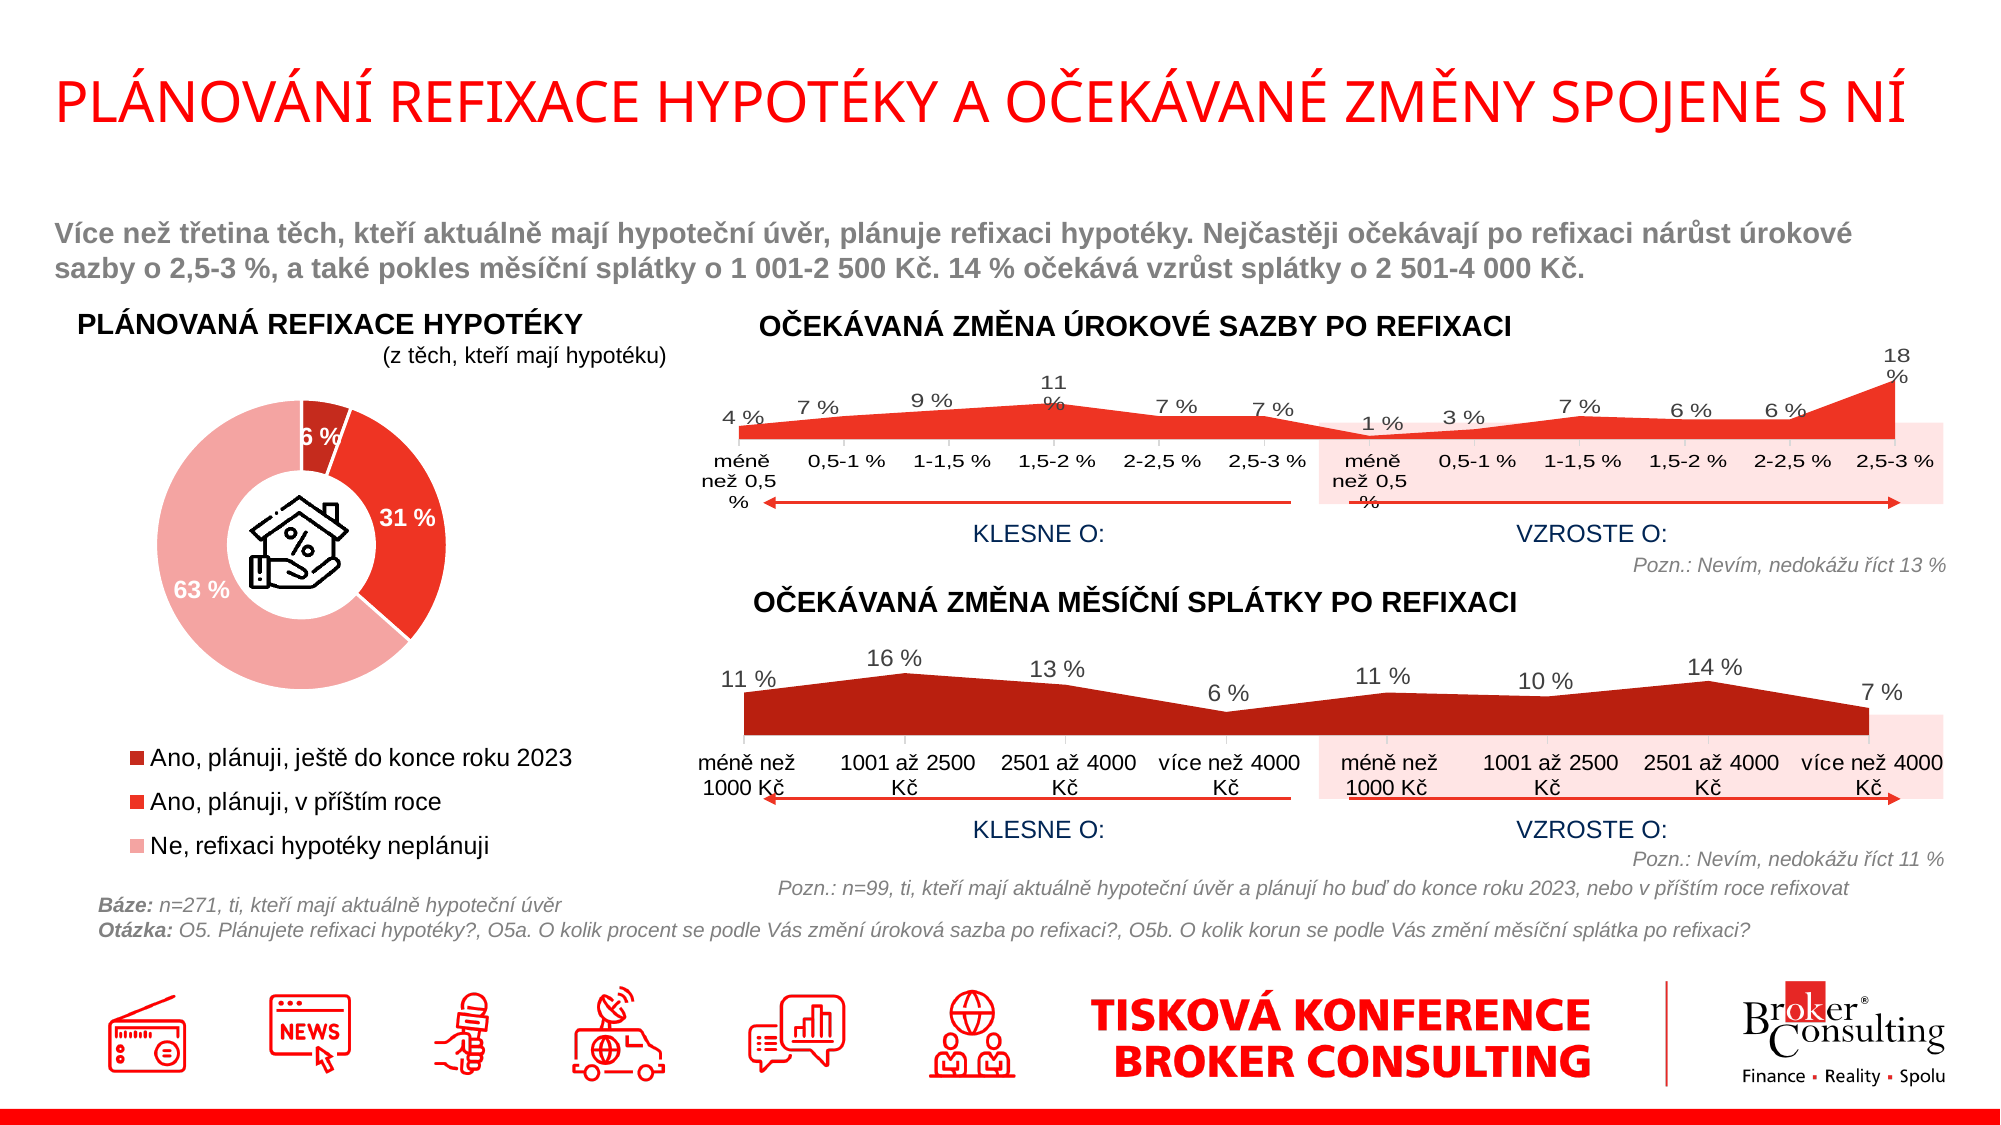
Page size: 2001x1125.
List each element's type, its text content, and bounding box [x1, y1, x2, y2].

text_box KLESNE O: [958, 512, 1291, 555]
text_box OČEKÁVANÁ ZMĚNA ÚROKOVÉ SAZBY PO REFIXACI [652, 297, 1619, 352]
title PLÁNOVÁNÍ REFIXACE HYPOTÉKY A OČEKÁVANÉ ZMĚNY SPOJENÉ S NÍ [39, 65, 1944, 146]
text_box VZROSTE O: [1501, 806, 1792, 851]
text_box VZROSTE O: [1501, 512, 1792, 555]
text_box PLÁNOVANÁ REFIXACE HYPOTÉKY (z těch, kteří mají hypotéku) [0, 309, 683, 355]
text_box OČEKÁVANÁ ZMĚNA MĚSÍČNÍ SPLÁTKY PO REFIXACI [767, 573, 1619, 615]
text_box Báze: n=271, ti, kteří mají aktuálně hypoteční úvěr Otázka: O5. Plánujete refixaci hypotéky?, O5a. O kolik procent se podle Vás změní úroková sazba po refixaci?, O5b. O kolik korun se podle Vás změní měsíční splátka po refixaci? [98, 892, 1835, 942]
text_box Pozn.: Nevím, nedokážu říct 11 % [1617, 838, 2000, 879]
list Více než třetina těch, kteří aktuálně mají hypoteční úvěr, plánuje refixaci hypotéky. Nejčastěji očekávají po refixaci nárůst úrokové sazby o 2,5-3 %, a také pokles měsíční splátky o 1 001-2 500 Kč. 14 % očekává vzrůst splátky o 2 501-4 000 Kč. [39, 206, 1944, 312]
text_box KLESNE O: [958, 806, 1291, 851]
text_box Pozn.: n=99, ti, kteří mají aktuálně hypoteční úvěr a plánují ho buď do konce roku 2023, nebo v příštím roce refixovat [763, 867, 1951, 908]
picture [249, 494, 349, 589]
text_box Pozn.: Nevím, nedokážu říct 13 % [1618, 544, 2000, 584]
picture [0, 951, 2000, 1108]
chart [0, 346, 1947, 892]
